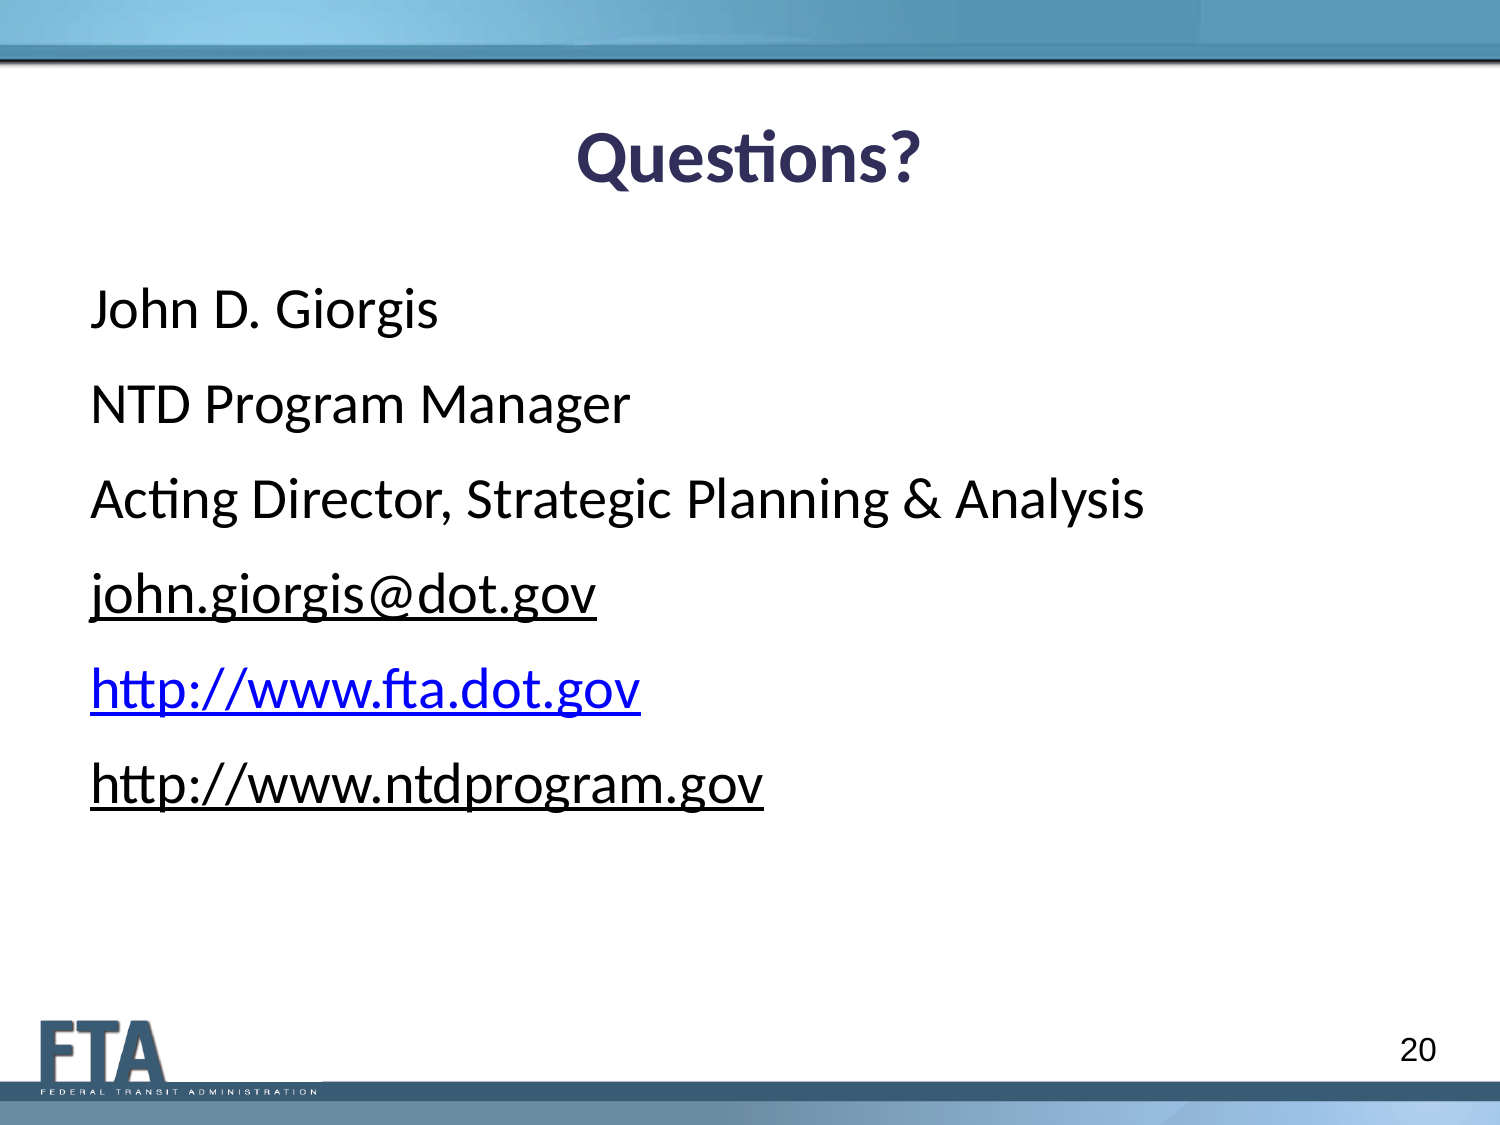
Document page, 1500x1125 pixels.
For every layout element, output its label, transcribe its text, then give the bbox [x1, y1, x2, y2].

picture [0, 0, 1500, 72]
picture [0, 1012, 1500, 1125]
list John D. Giorgis NTD Program Manager Acting Director, Strategic Planning & Analysis john.giorgis@dot.gov http://www.fta.dot.gov http://www.ntdprogram.gov [74, 262, 1426, 1006]
title Questions? [74, 71, 1426, 233]
slide_number 20 [1384, 1020, 1487, 1081]
